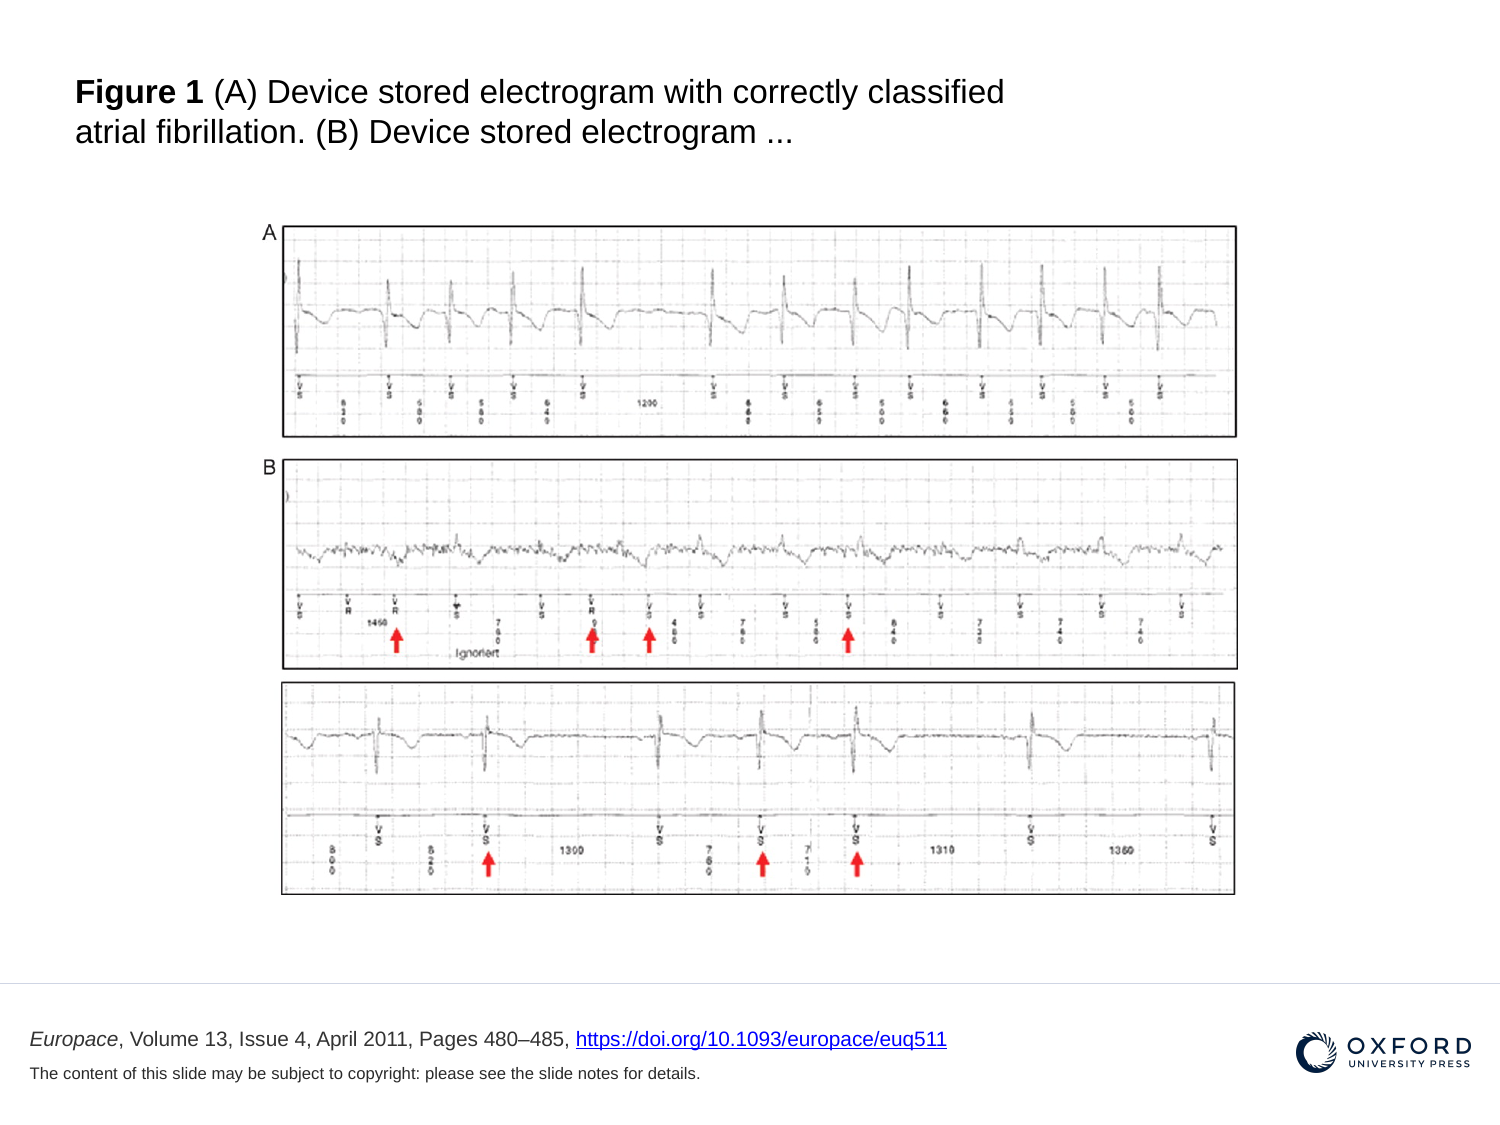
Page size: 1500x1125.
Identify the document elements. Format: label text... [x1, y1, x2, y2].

picture [262, 224, 1238, 895]
picture [1296, 1032, 1471, 1073]
footer Europace, Volume 13, Issue 4, April 2011, Pages 480–485, https://doi.org/10.1093/europace/euq511 The content of this slide may be subject to copyright: please see the slide notes for details. [0, 983, 1260, 1125]
title Figure 1 (A) Device stored electrogram with correctly classified atrial fibrillation. (B) Device stored electrogram ... [75, 69, 1078, 171]
